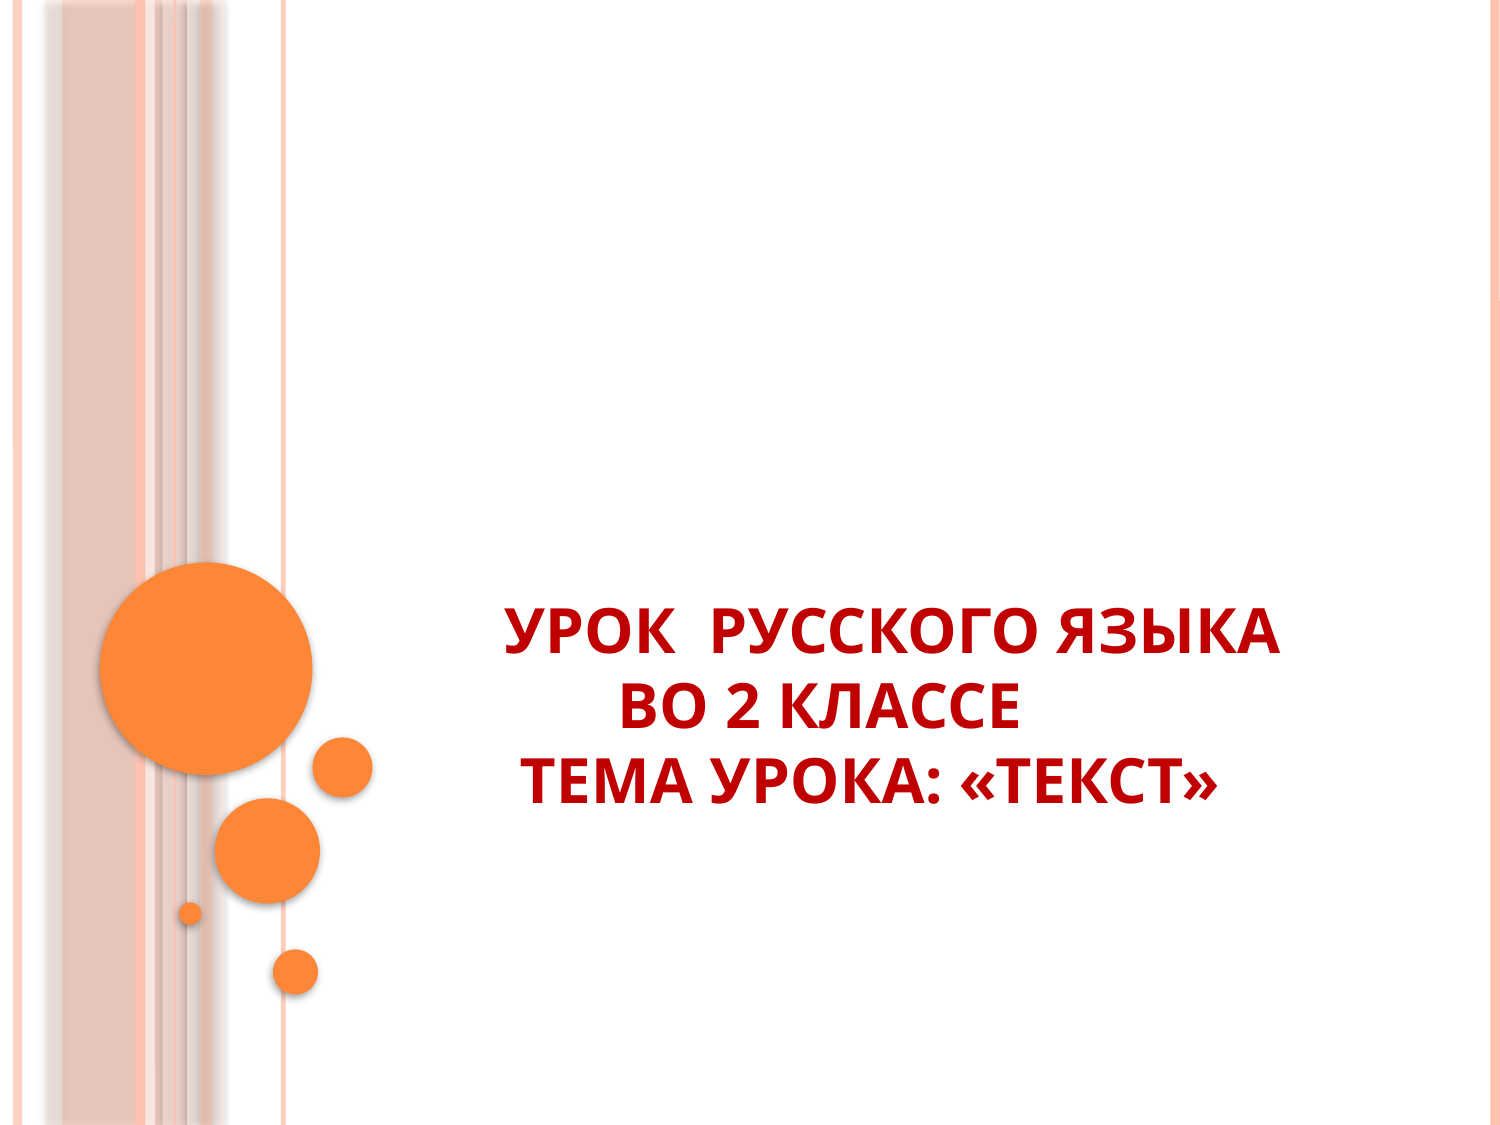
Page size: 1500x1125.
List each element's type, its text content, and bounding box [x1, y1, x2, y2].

title Урок русского языка во 2 классе Тема урока: «Текст» [375, 222, 1388, 824]
